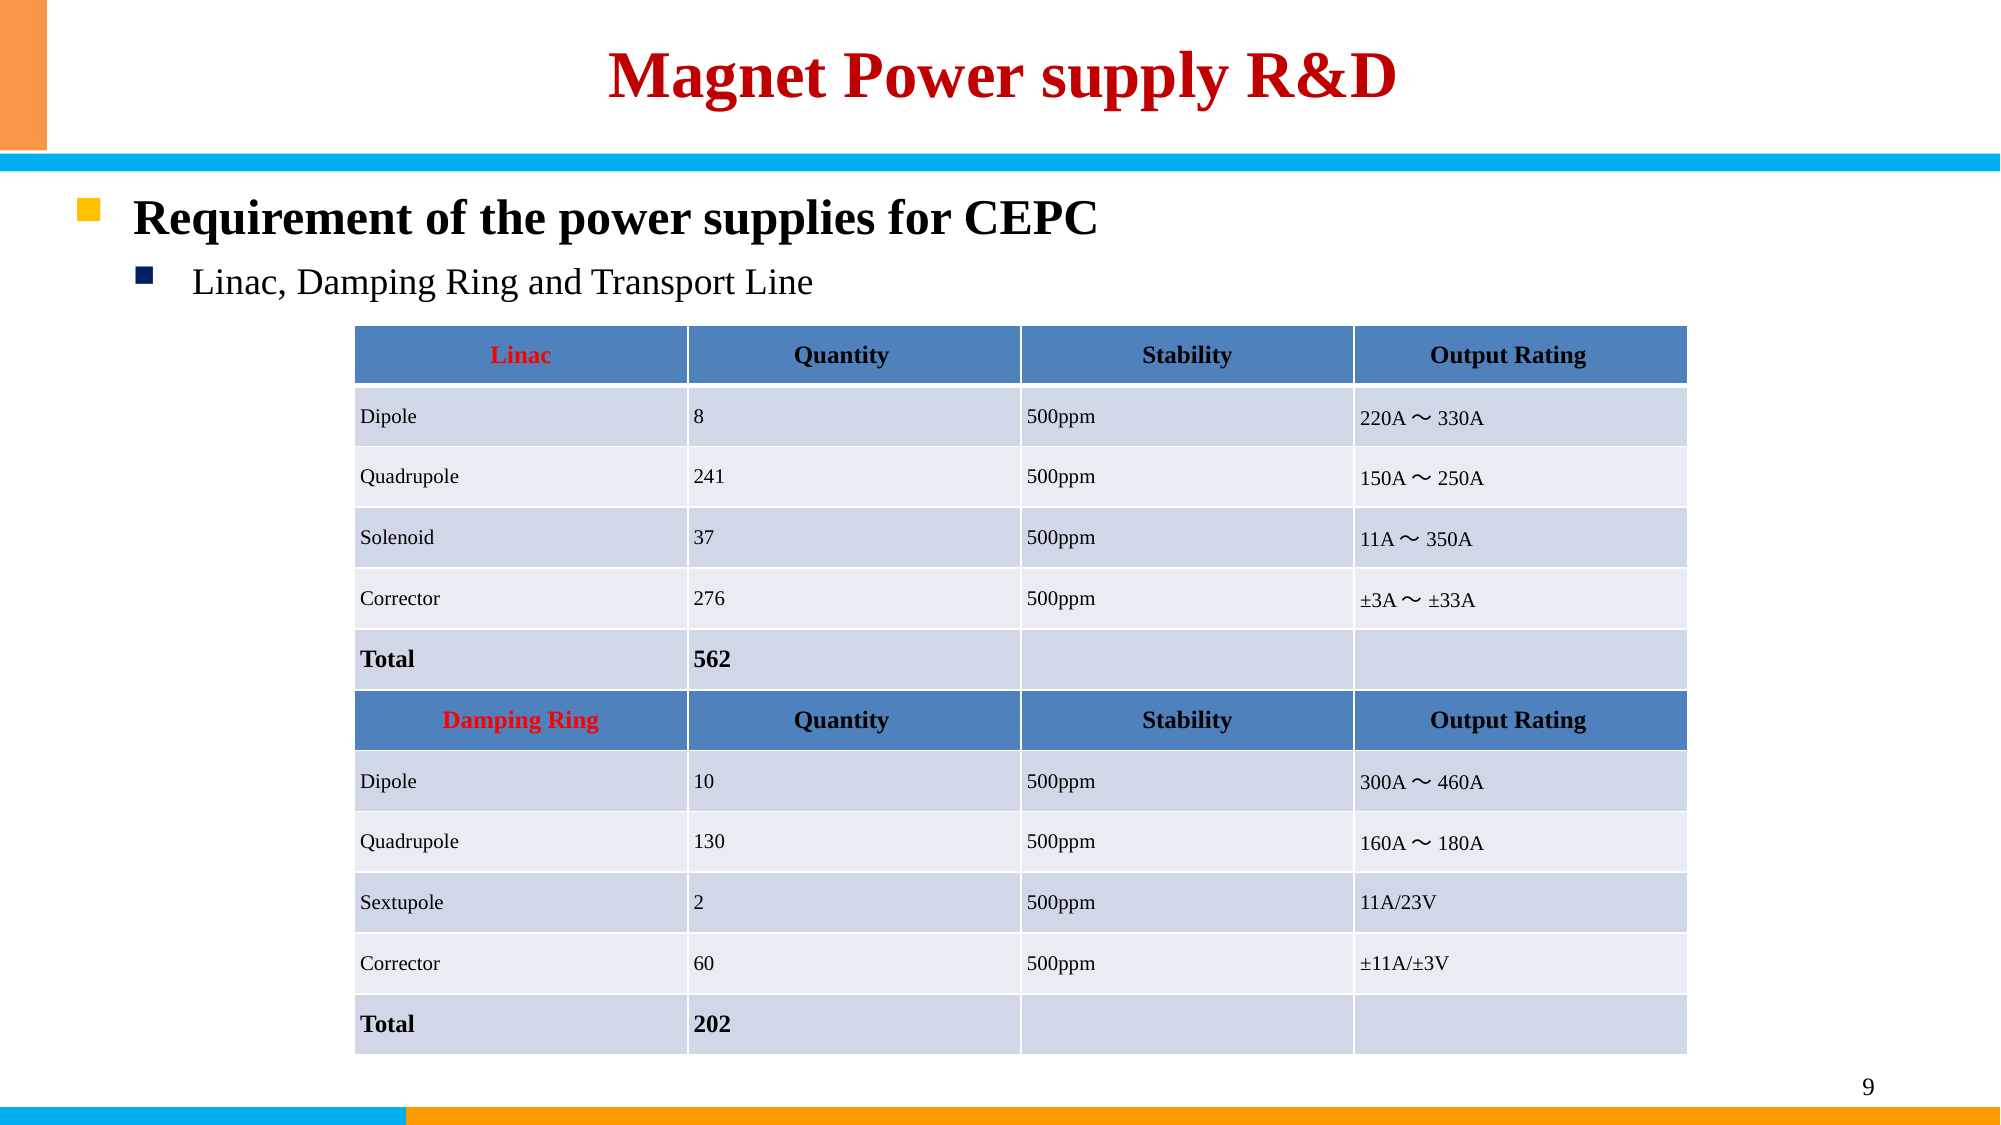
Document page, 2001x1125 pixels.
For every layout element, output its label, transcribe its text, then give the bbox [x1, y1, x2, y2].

table_cell 60 [689, 934, 1020, 993]
table_cell 500ppm [1022, 934, 1353, 993]
table_cell [1022, 995, 1353, 1054]
table_cell Dipole [355, 388, 687, 446]
table_cell Damping Ring [355, 691, 687, 750]
table_cell 160A～180A [1355, 812, 1687, 871]
table_cell Quadrupole [355, 447, 687, 506]
table_cell 2 [689, 873, 1020, 932]
table_cell 130 [689, 812, 1020, 871]
table_cell 500ppm [1022, 751, 1353, 811]
table_cell 500ppm [1022, 388, 1353, 446]
table_cell 202 [689, 995, 1020, 1054]
slide_number 9 [1417, 1062, 1890, 1122]
table_cell ±3A～±33A [1355, 569, 1687, 628]
table_cell Total [355, 995, 687, 1054]
table_cell Corrector [355, 569, 687, 628]
table_cell Stability [1022, 691, 1353, 750]
table_cell 220A～330A [1355, 388, 1687, 446]
table_cell [1022, 630, 1353, 689]
table_cell 11A/23V [1355, 873, 1687, 932]
table_header Output Rating [1355, 326, 1687, 383]
table_cell 500ppm [1022, 569, 1353, 628]
table_cell 500ppm [1022, 812, 1353, 871]
table_header Stability [1022, 326, 1353, 383]
table_cell 562 [689, 630, 1020, 689]
table_cell Quantity [689, 691, 1020, 750]
table_cell 37 [689, 508, 1020, 567]
table_cell Solenoid [355, 508, 687, 567]
table_cell 241 [689, 447, 1020, 506]
table_cell Output Rating [1355, 691, 1687, 750]
table_cell 10 [689, 751, 1020, 811]
table_cell 8 [689, 388, 1020, 446]
table_cell 500ppm [1022, 873, 1353, 932]
table_cell Dipole [355, 751, 687, 811]
table_cell 500ppm [1022, 447, 1353, 506]
table_header Linac [355, 326, 687, 383]
table_header Quantity [689, 326, 1020, 383]
table_cell [1355, 630, 1687, 689]
text_box Magnet Power supply R&D [58, 11, 1949, 131]
table_cell 150A～250A [1355, 447, 1687, 506]
table_cell Sextupole [355, 873, 687, 932]
table_cell Corrector [355, 934, 687, 993]
table_cell Total [355, 630, 687, 689]
table_cell 276 [689, 569, 1020, 628]
list Requirement of the power supplies for CEPC Linac, Damping Ring and Transport Line [59, 177, 1949, 1063]
table_cell Quadrupole [355, 812, 687, 871]
table_cell ±11A/±3V [1355, 934, 1687, 993]
table_cell 300A～460A [1355, 751, 1687, 811]
table_cell 11A～350A [1355, 508, 1687, 567]
table_cell [1355, 995, 1687, 1054]
table_cell 500ppm [1022, 508, 1353, 567]
